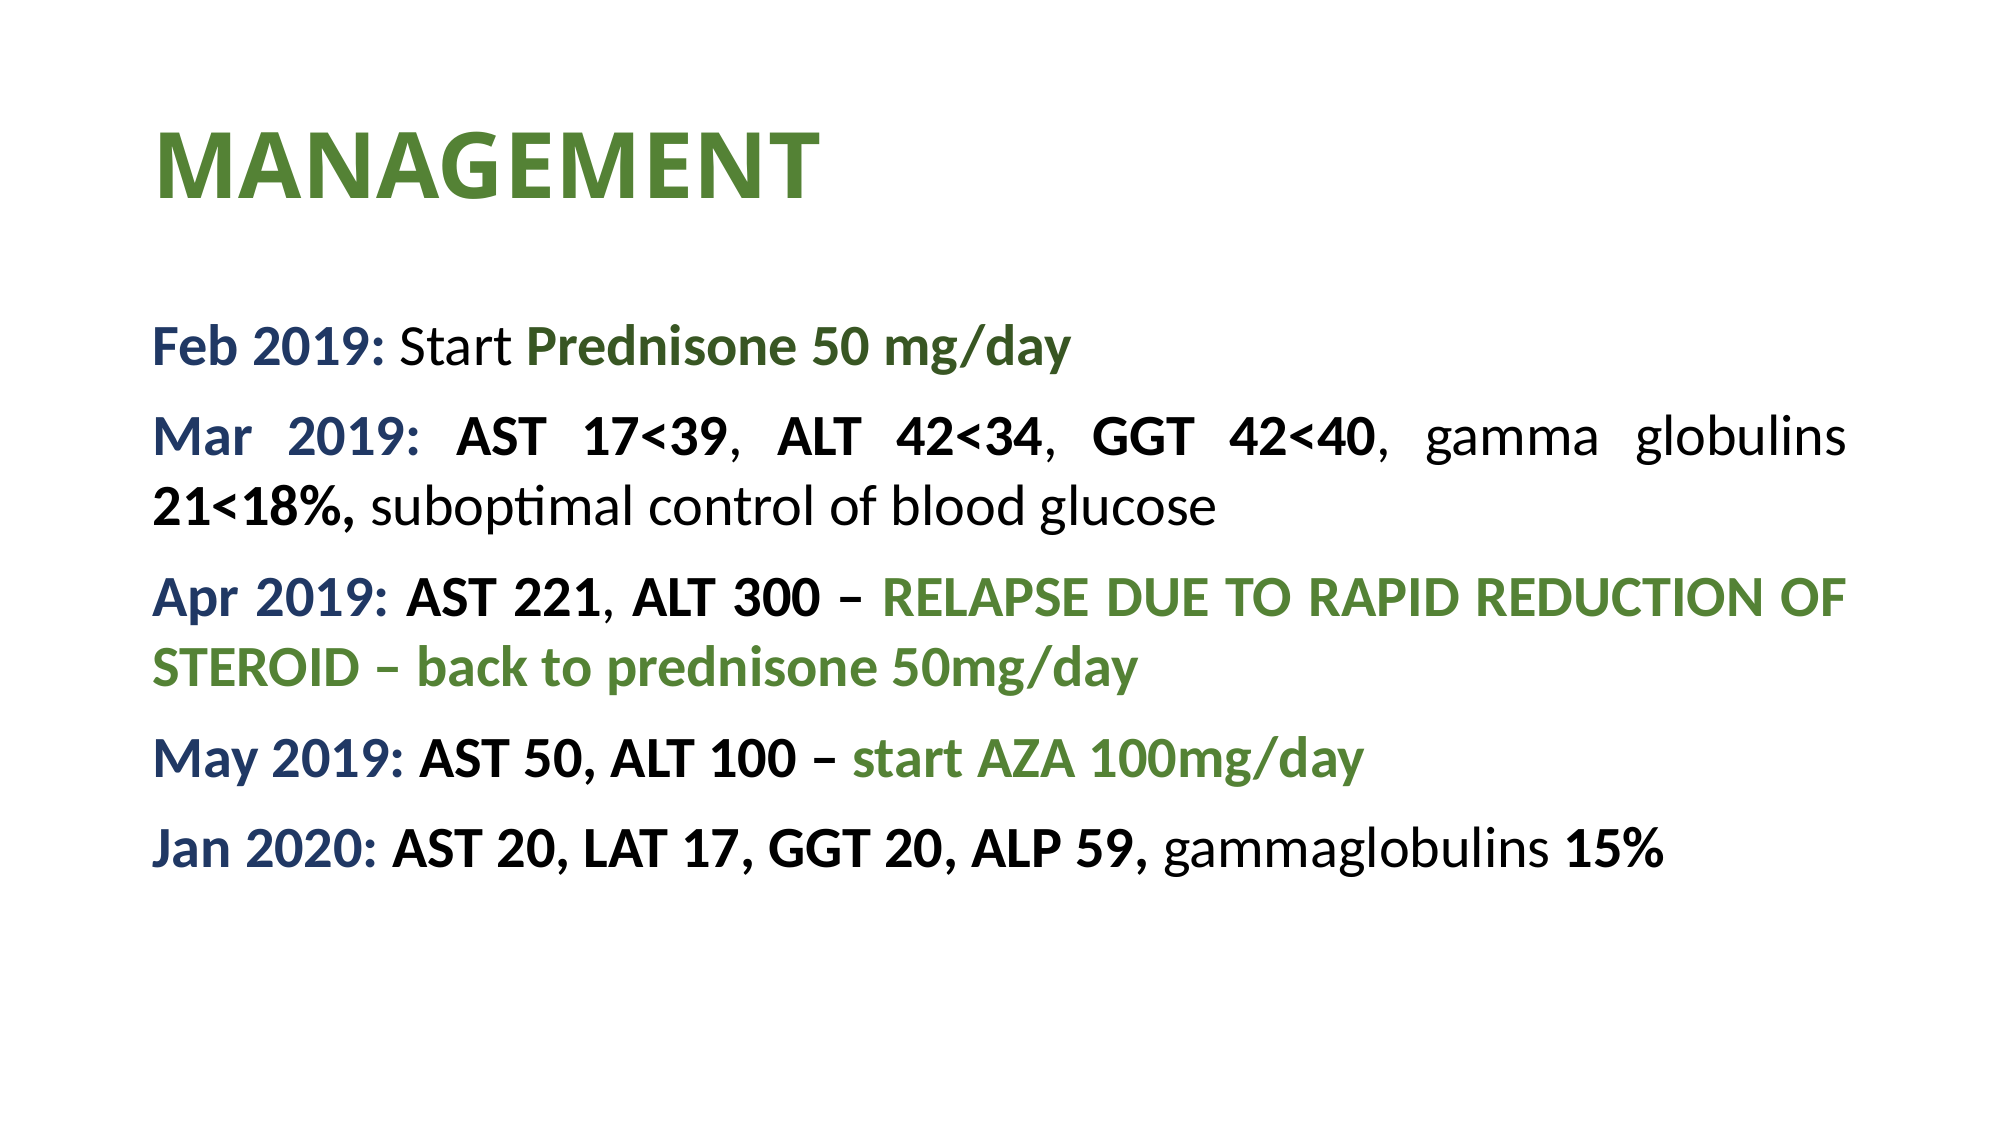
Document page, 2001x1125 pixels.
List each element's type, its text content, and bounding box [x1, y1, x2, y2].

list Feb 2019: Start Prednisone 50 mg/day Mar 2019: AST 17<39, ALT 42<34, GGT 42<40, gamma globulins 21<18%, suboptimal control of blood glucose Apr 2019: AST 221, ALT 300 – RELAPSE DUE TO RAPID REDUCTION OF STEROID – back to prednisone 50mg/day May 2019: AST 50, ALT 100 – start AZA 100mg/day Jan 2020: AST 20, LAT 17, GGT 20, ALP 59, gammaglobulins 15% [137, 299, 1863, 1014]
title MANAGEMENT [137, 59, 1863, 278]
